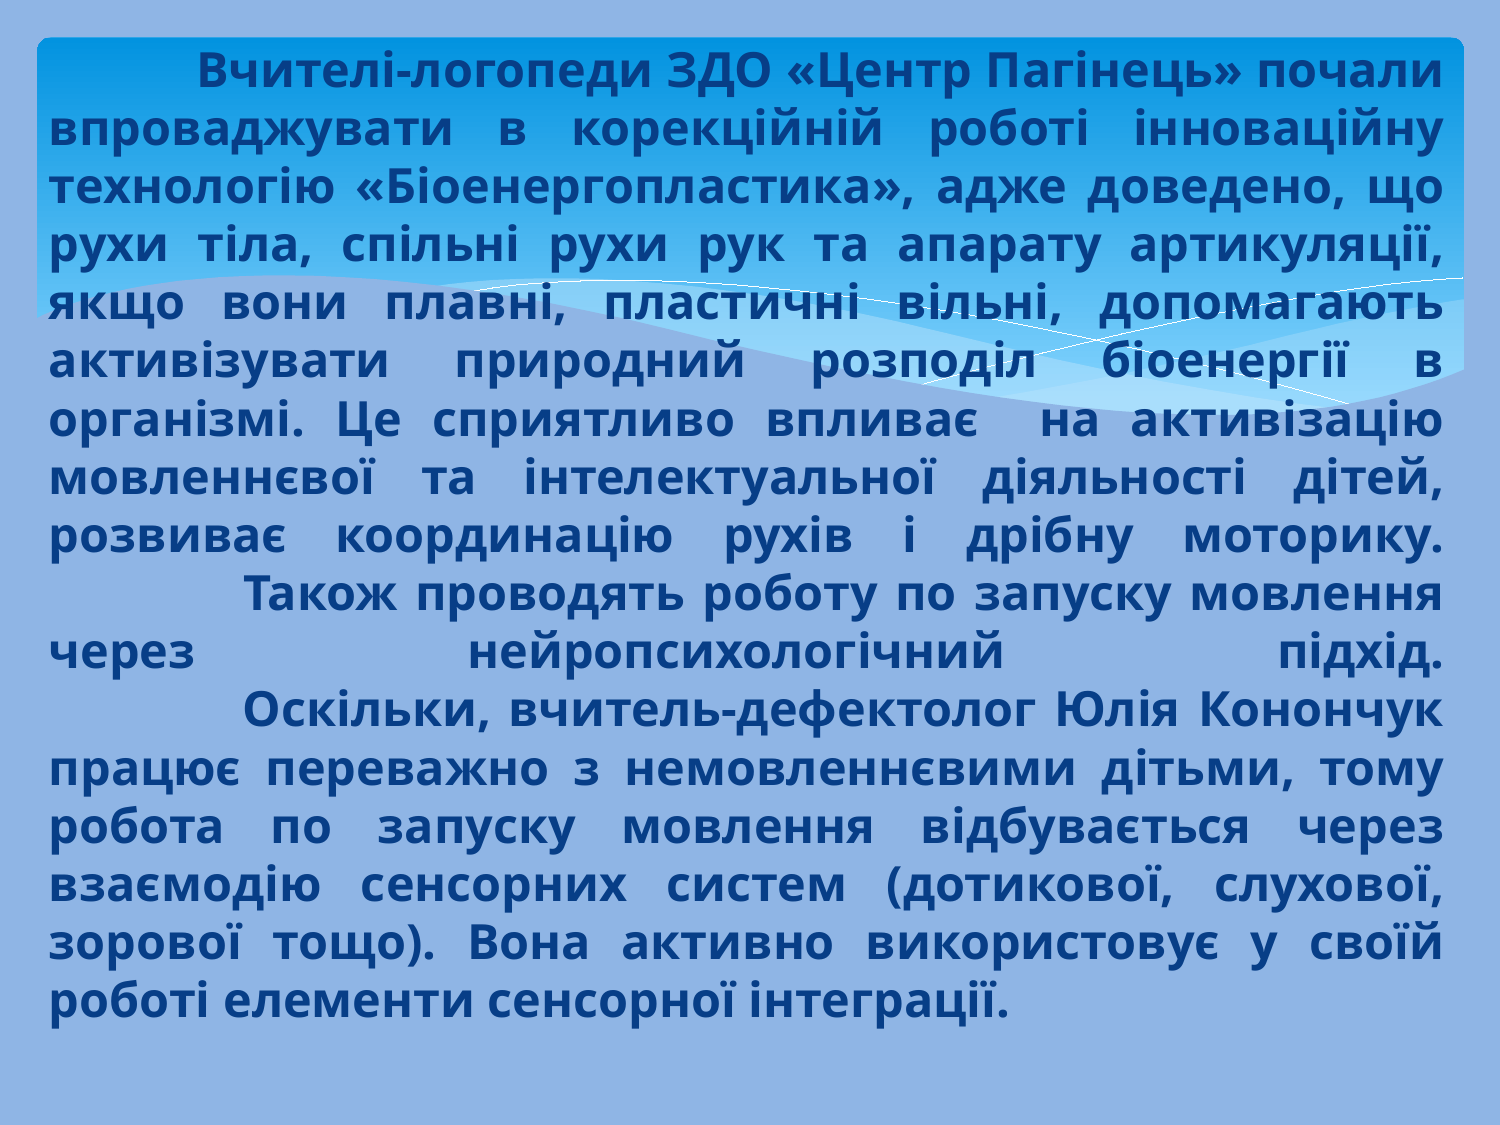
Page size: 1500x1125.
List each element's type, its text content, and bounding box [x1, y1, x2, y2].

title Вчителі-логопеди ЗДО «Центр Пагінець» почали впроваджувати в корекційній роботі інноваційну технологію «Біоенергопластика», адже доведено, що рухи тіла, спільні рухи рук та апарату артикуляції, якщо вони плавні, пластичні вільні, допомагають активізувати природний розподіл біоенергії в організмі. Це сприятливо впливає на активізацію мовленнєвої та інтелектуальної діяльності дітей, розвиває координацію рухів і дрібну моторику. Також проводять роботу по запуску мовлення через нейропсихологічний підхід. Оскільки, вчитель-дефектолог Юлія Конончук працює переважно з немовленнєвими дітьми, тому робота по запуску мовлення відбувається через взаємодію сенсорних систем (дотикової, слухової, зорової тощо). Вона активно використовує у своїй роботі елементи сенсорної інтеграції. [34, 9, 1460, 1056]
